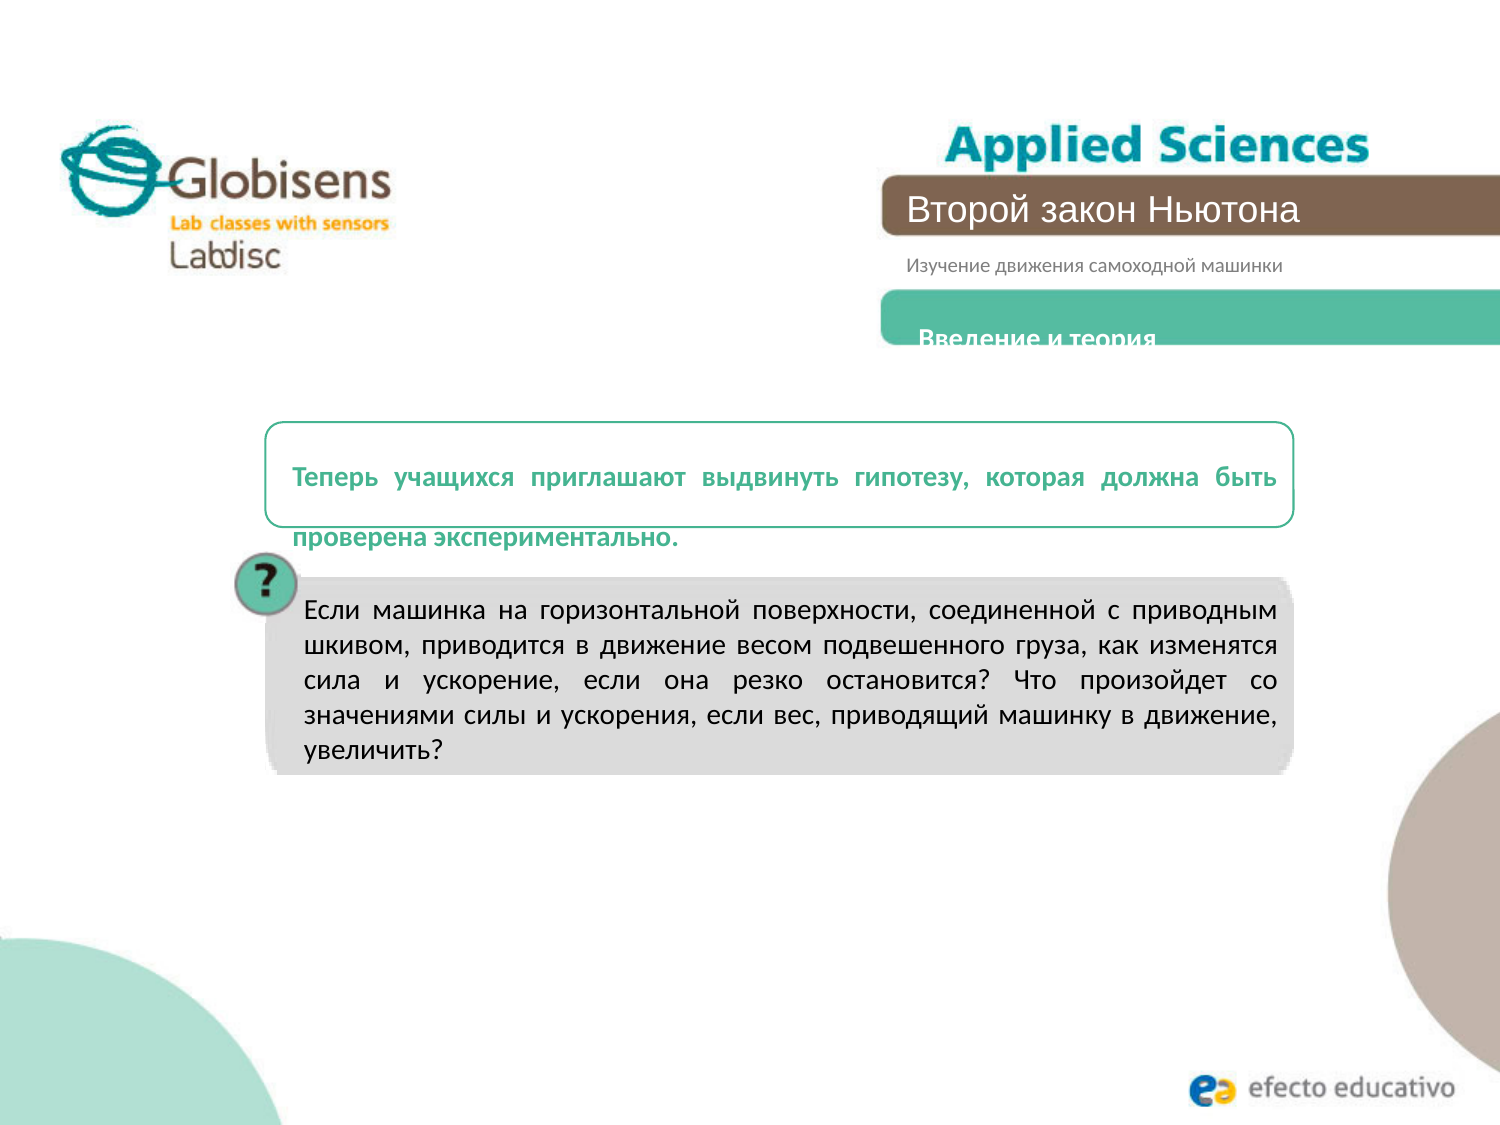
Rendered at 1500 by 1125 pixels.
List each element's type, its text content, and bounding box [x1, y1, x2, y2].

text_box Теперь учащихся приглашают выдвинуть гипотезу, которая должна быть проверена экспериментально. [277, 520, 1294, 573]
text_box Второй закон Ньютона [891, 178, 1329, 229]
text_box [263, 420, 1296, 530]
text_box Введение и теория [903, 305, 1500, 374]
text_box Изучение движения самоходной машинки [891, 244, 1386, 284]
picture [0, 0, 1500, 1125]
